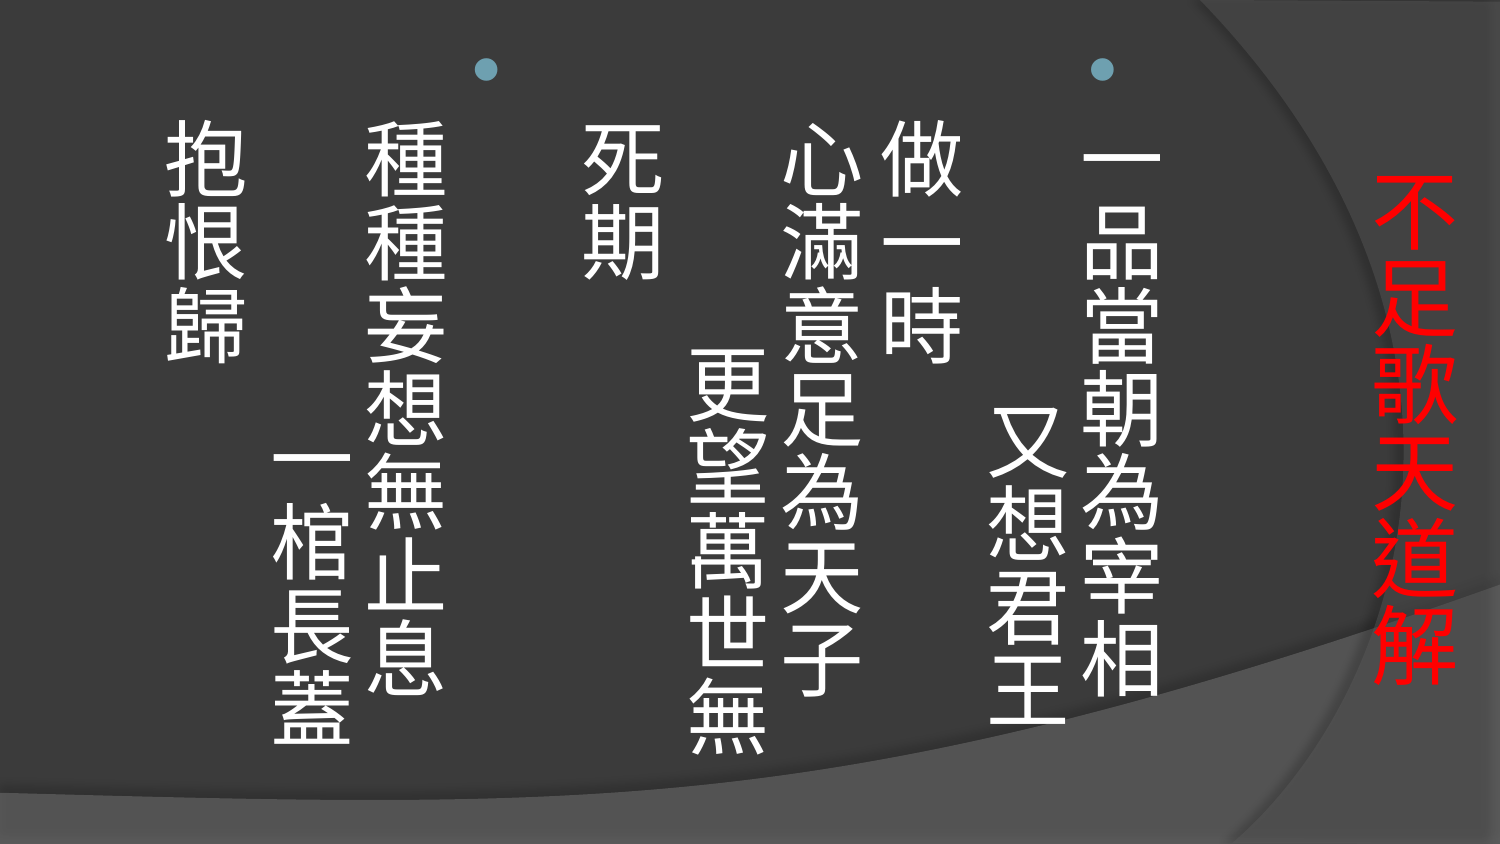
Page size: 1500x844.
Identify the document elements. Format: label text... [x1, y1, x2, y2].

list 一品當朝為宰相 又想君王做一時 心滿意足為天子 更望萬世無死期 種種妄想無止息 一棺長蓋抱恨歸 [29, 33, 1329, 812]
title 不足歌天道解 [1352, 43, 1473, 812]
